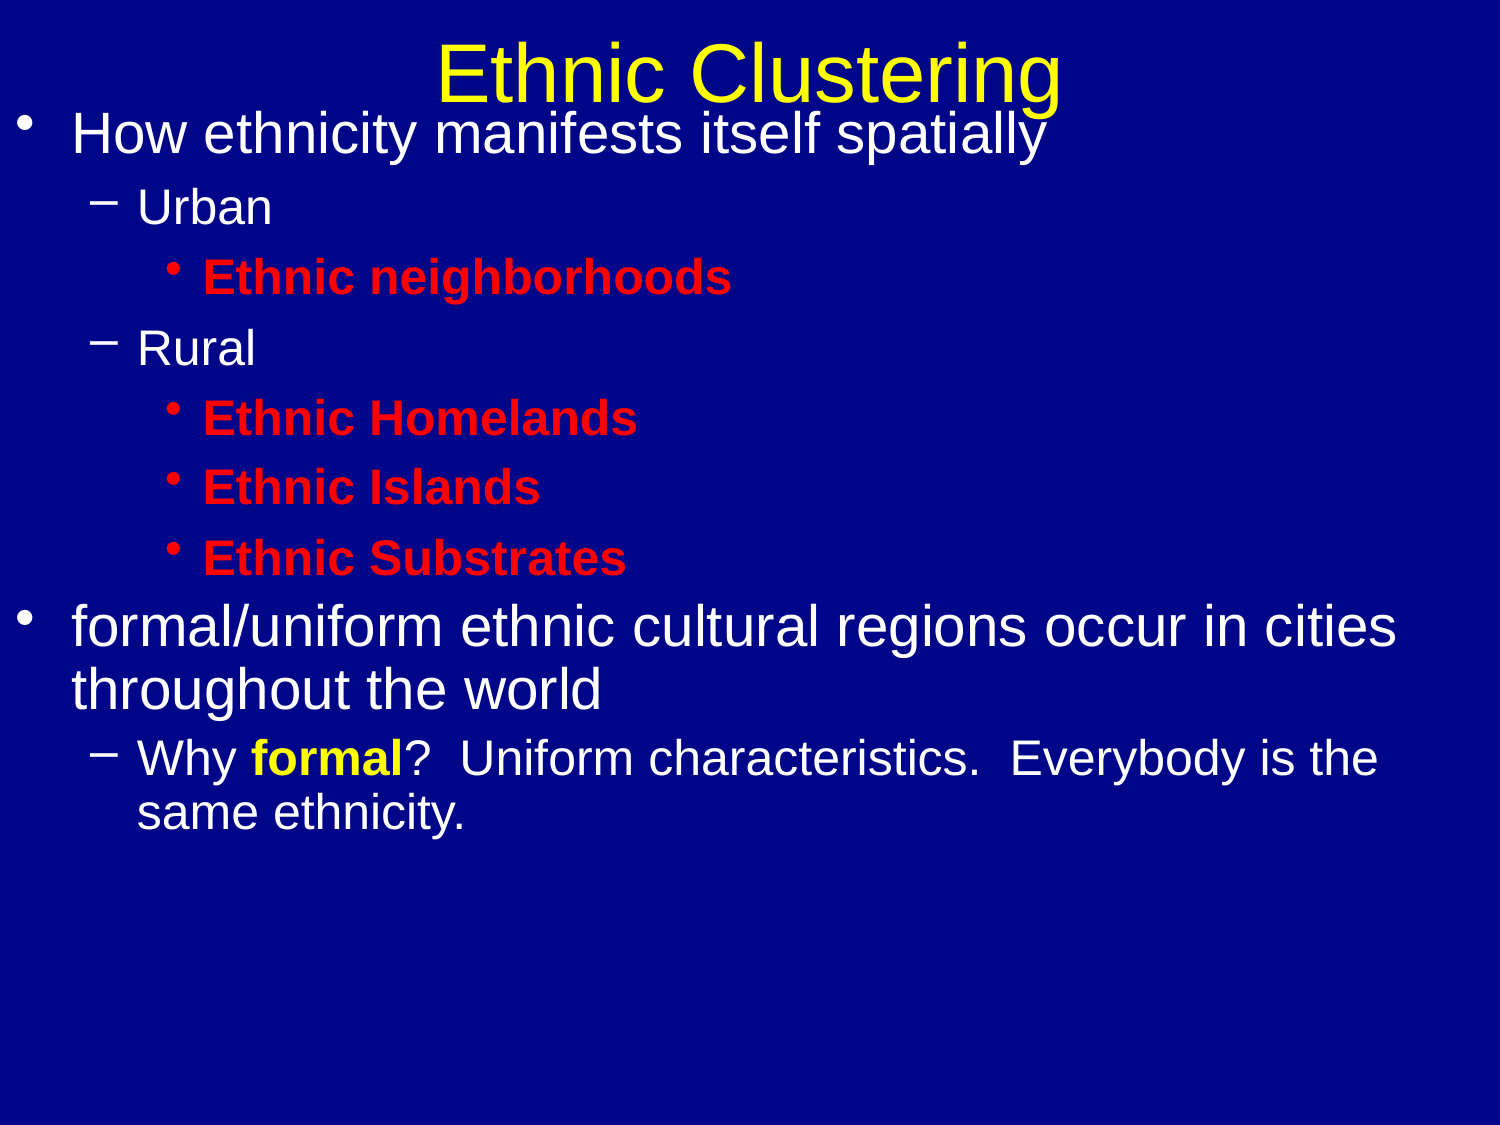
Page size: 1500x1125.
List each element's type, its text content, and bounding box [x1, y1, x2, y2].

list How ethnicity manifests itself spatially Urban Ethnic neighborhoods Rural Ethnic Homelands Ethnic Islands Ethnic Substrates formal/uniform ethnic cultural regions occur in cities throughout the world Why formal? Uniform characteristics. Everybody is the same ethnicity. [0, 87, 1500, 975]
title Ethnic Clustering [112, 24, 1388, 87]
